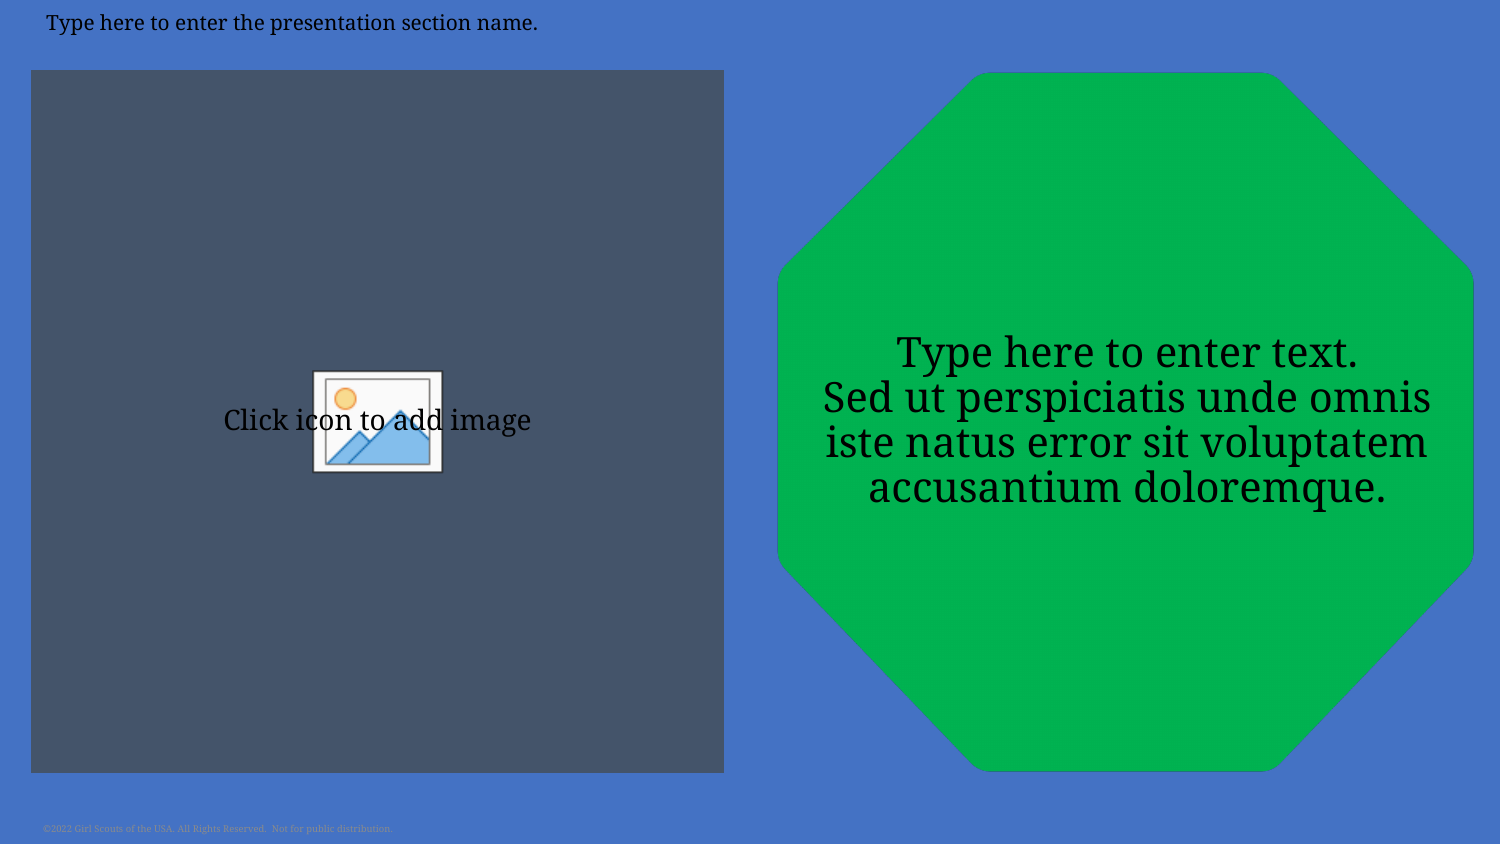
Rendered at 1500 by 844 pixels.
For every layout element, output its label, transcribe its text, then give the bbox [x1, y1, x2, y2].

footer ©2022 Girl Scouts of the USA. All Rights Reserved. Not for public distribution. [28, 818, 959, 844]
list Type here to enter the presentation section name. [31, 0, 1477, 43]
picture [775, 70, 1476, 774]
picture [31, 70, 725, 774]
title Type here to enter text. Sed ut perspiciatis unde omnis iste natus error sit voluptatem accusantium doloremque. [779, 251, 1475, 593]
